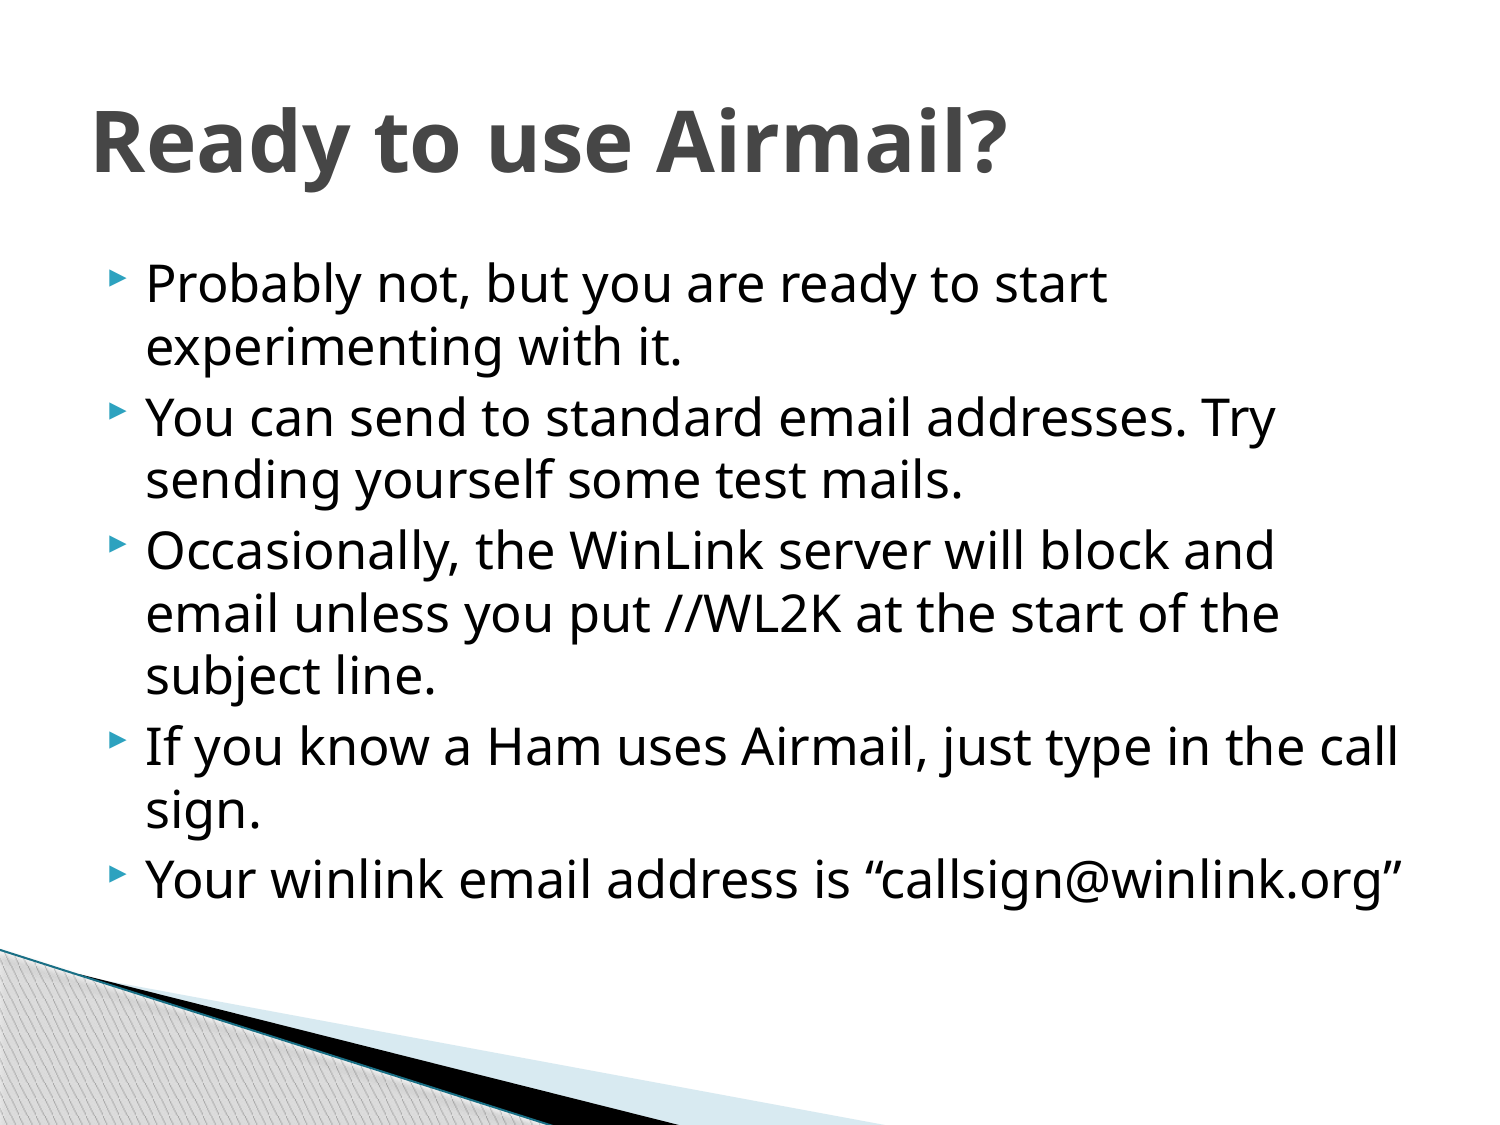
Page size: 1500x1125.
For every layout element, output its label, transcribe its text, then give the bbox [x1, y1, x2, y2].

list Probably not, but you are ready to start experimenting with it. You can send to standard email addresses. Try sending yourself some test mails. Occasionally, the WinLink server will block and email unless you put //WL2K at the start of the subject line. If you know a Ham uses Airmail, just type in the call sign. Your winlink email address is “callsign@winlink.org” [75, 243, 1425, 986]
title Ready to use Airmail? [75, 45, 1425, 233]
